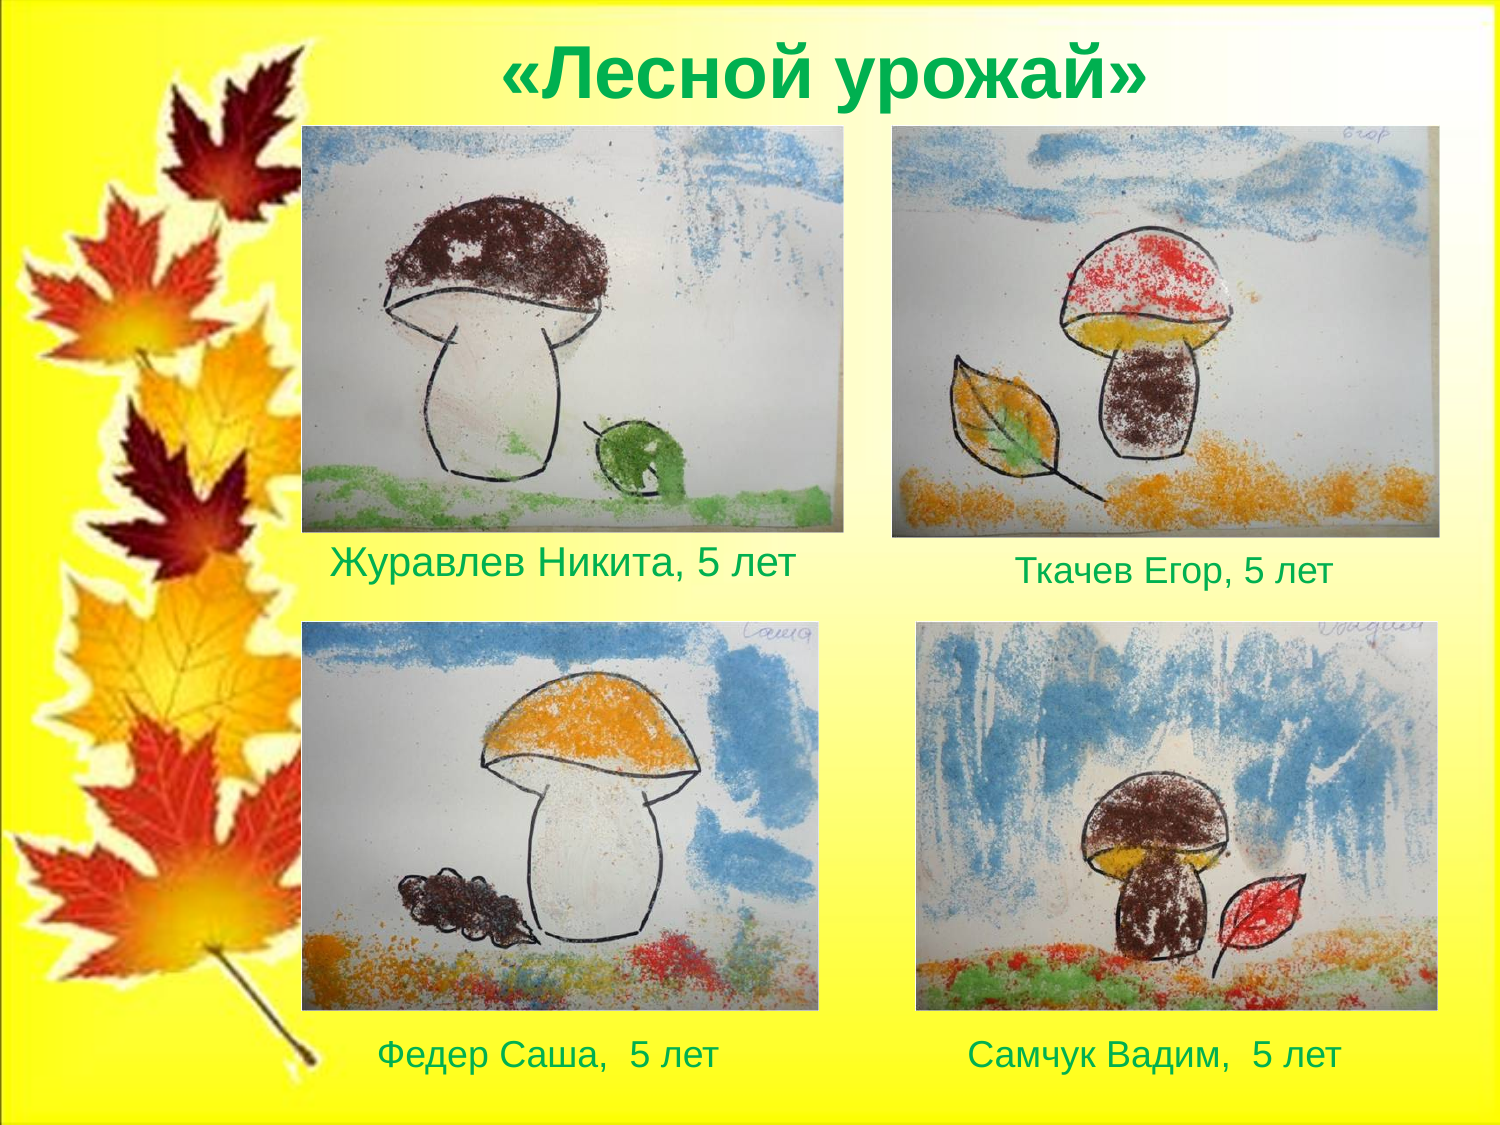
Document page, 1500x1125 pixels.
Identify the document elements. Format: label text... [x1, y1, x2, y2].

text_box Журавлев Никита, 5 лет [314, 541, 812, 592]
text_box Самчук Вадим, 5 лет [952, 1023, 1358, 1083]
picture [0, 0, 1500, 1125]
text_box Ткачев Егор, 5 лет [999, 546, 1350, 599]
text_box Федер Саша, 5 лет [362, 1041, 735, 1083]
title «Лесной урожай» [149, 0, 1500, 138]
